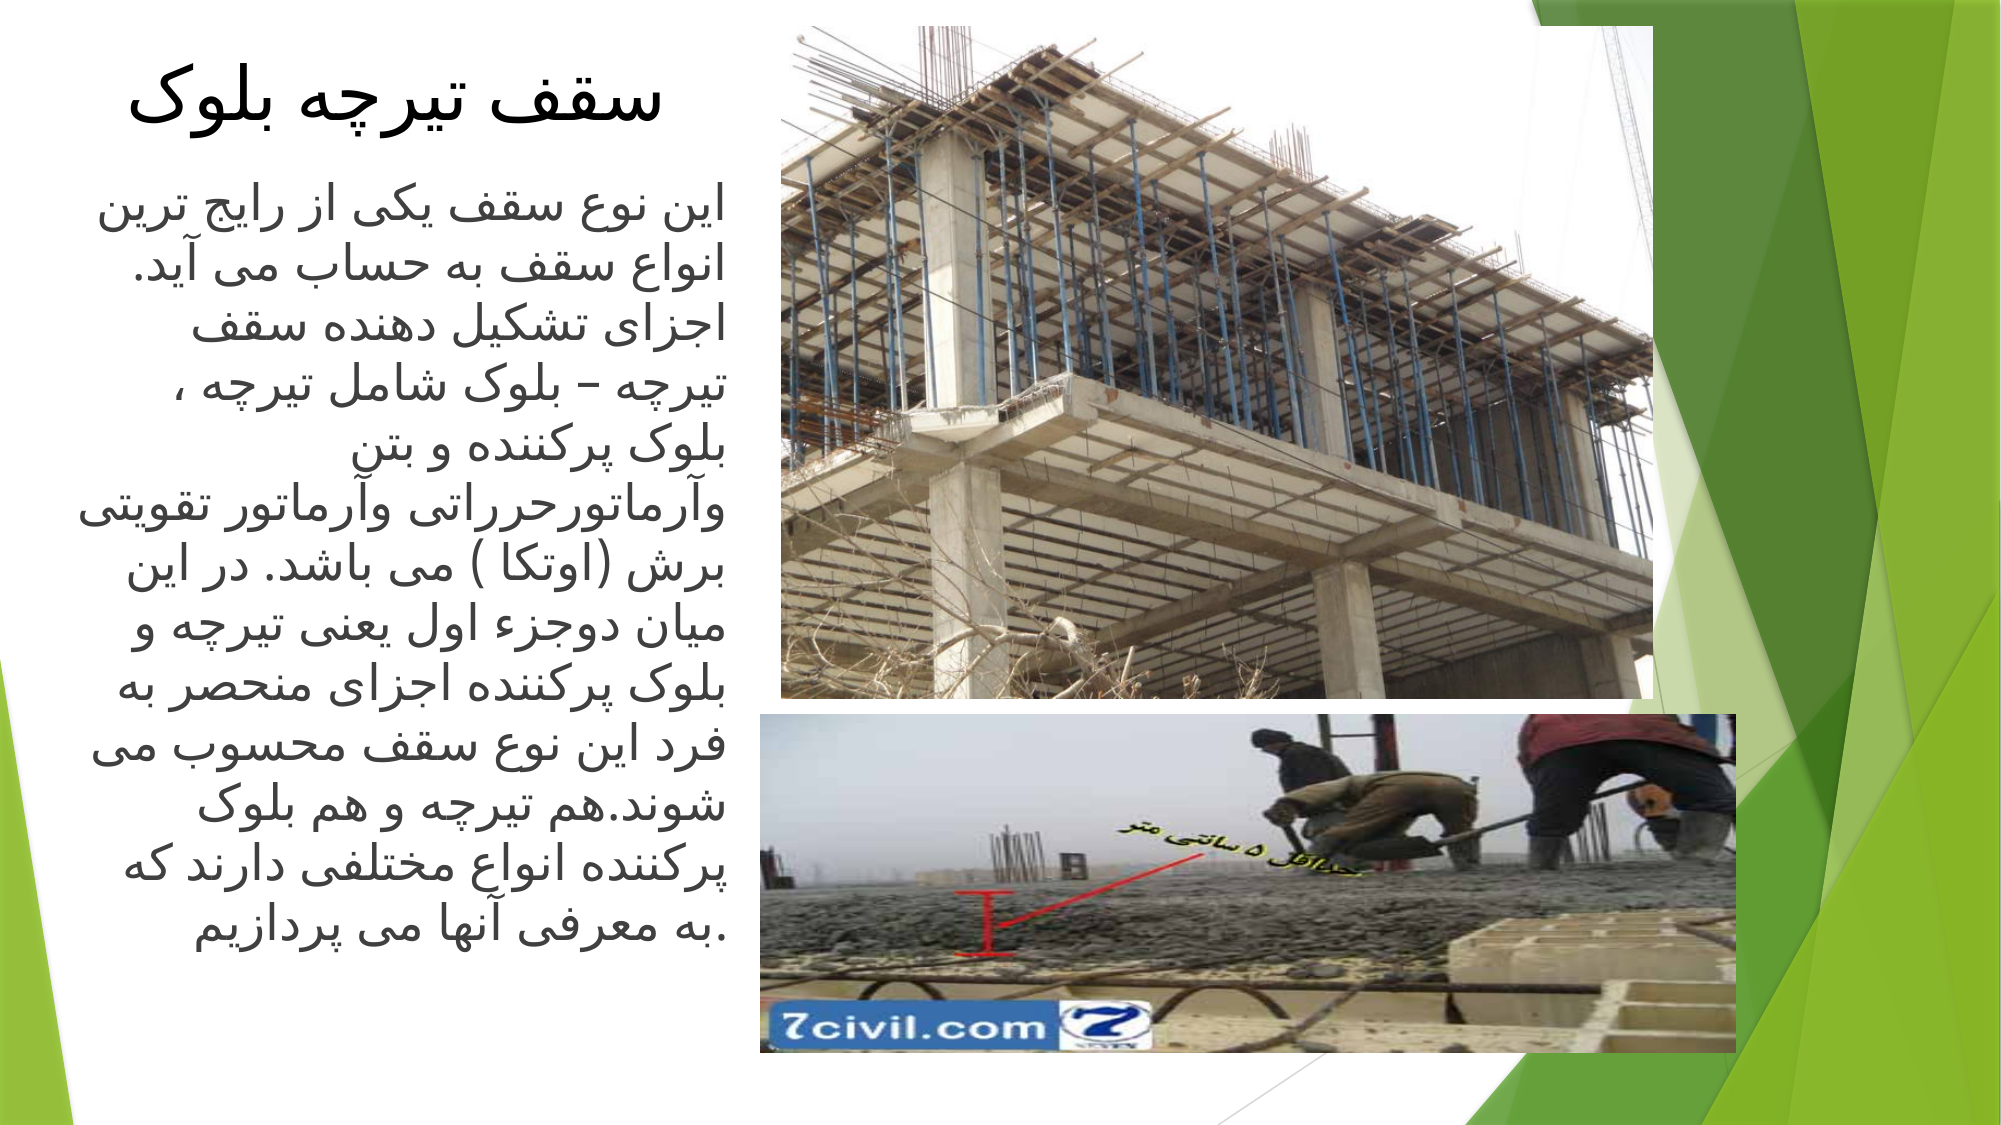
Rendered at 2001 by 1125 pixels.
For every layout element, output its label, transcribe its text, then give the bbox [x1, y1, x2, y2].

title سقف تیرچه بلوک [111, 26, 744, 143]
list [780, 25, 1653, 700]
picture [760, 713, 1737, 1053]
list این نوع سقف یکی از رایج ترین انواع سقف به حساب می آید. اجزای تشکیل دهنده سقف تیرچه – بلوک شامل تیرچه ، بلوک پرکننده و بتن وآرماتورحرراتی وآرماتور تقویتی برش (اوتکا ) می باشد. در این میان دوجزء اول یعنی تیرچه و بلوک پرکننده اجزای منحصر به فرد این نوع سقف محسوب می شوند.هم تیرچه و هم بلوک پرکننده انواع مختلفی دارند که به معرفی آنها می پردازیم. [60, 163, 744, 1053]
